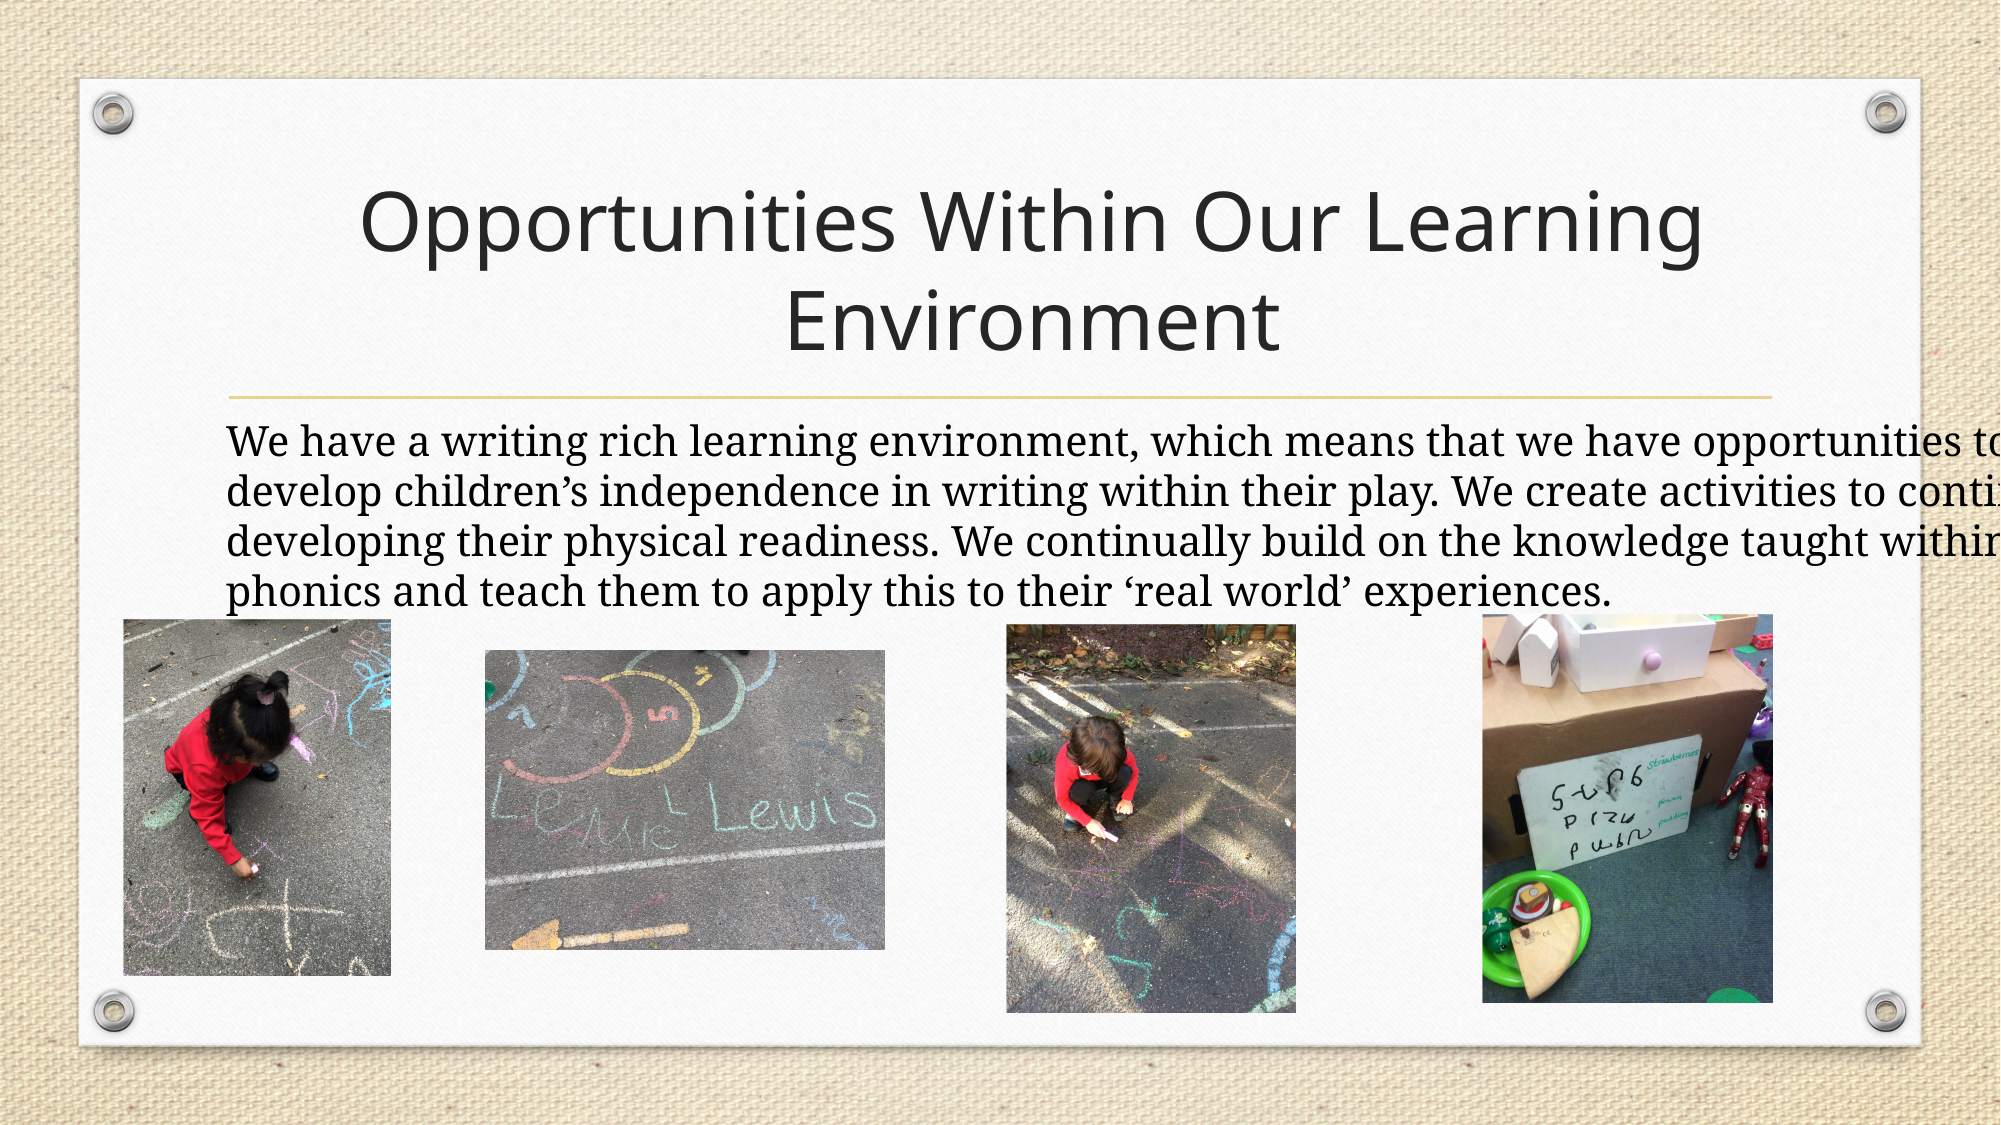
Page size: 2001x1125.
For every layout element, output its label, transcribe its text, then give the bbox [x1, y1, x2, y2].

text_box We have a writing rich learning environment, which means that we have opportunities to develop children’s independence in writing within their play. We create activities to continue developing their physical readiness. We continually build on the knowledge taught within phonics and teach them to apply this to their ‘real world’ experiences. [211, 407, 2000, 623]
title Opportunities Within Our Learning Environment [245, 161, 1821, 376]
picture [0, 0, 2001, 1125]
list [956, 673, 1346, 964]
